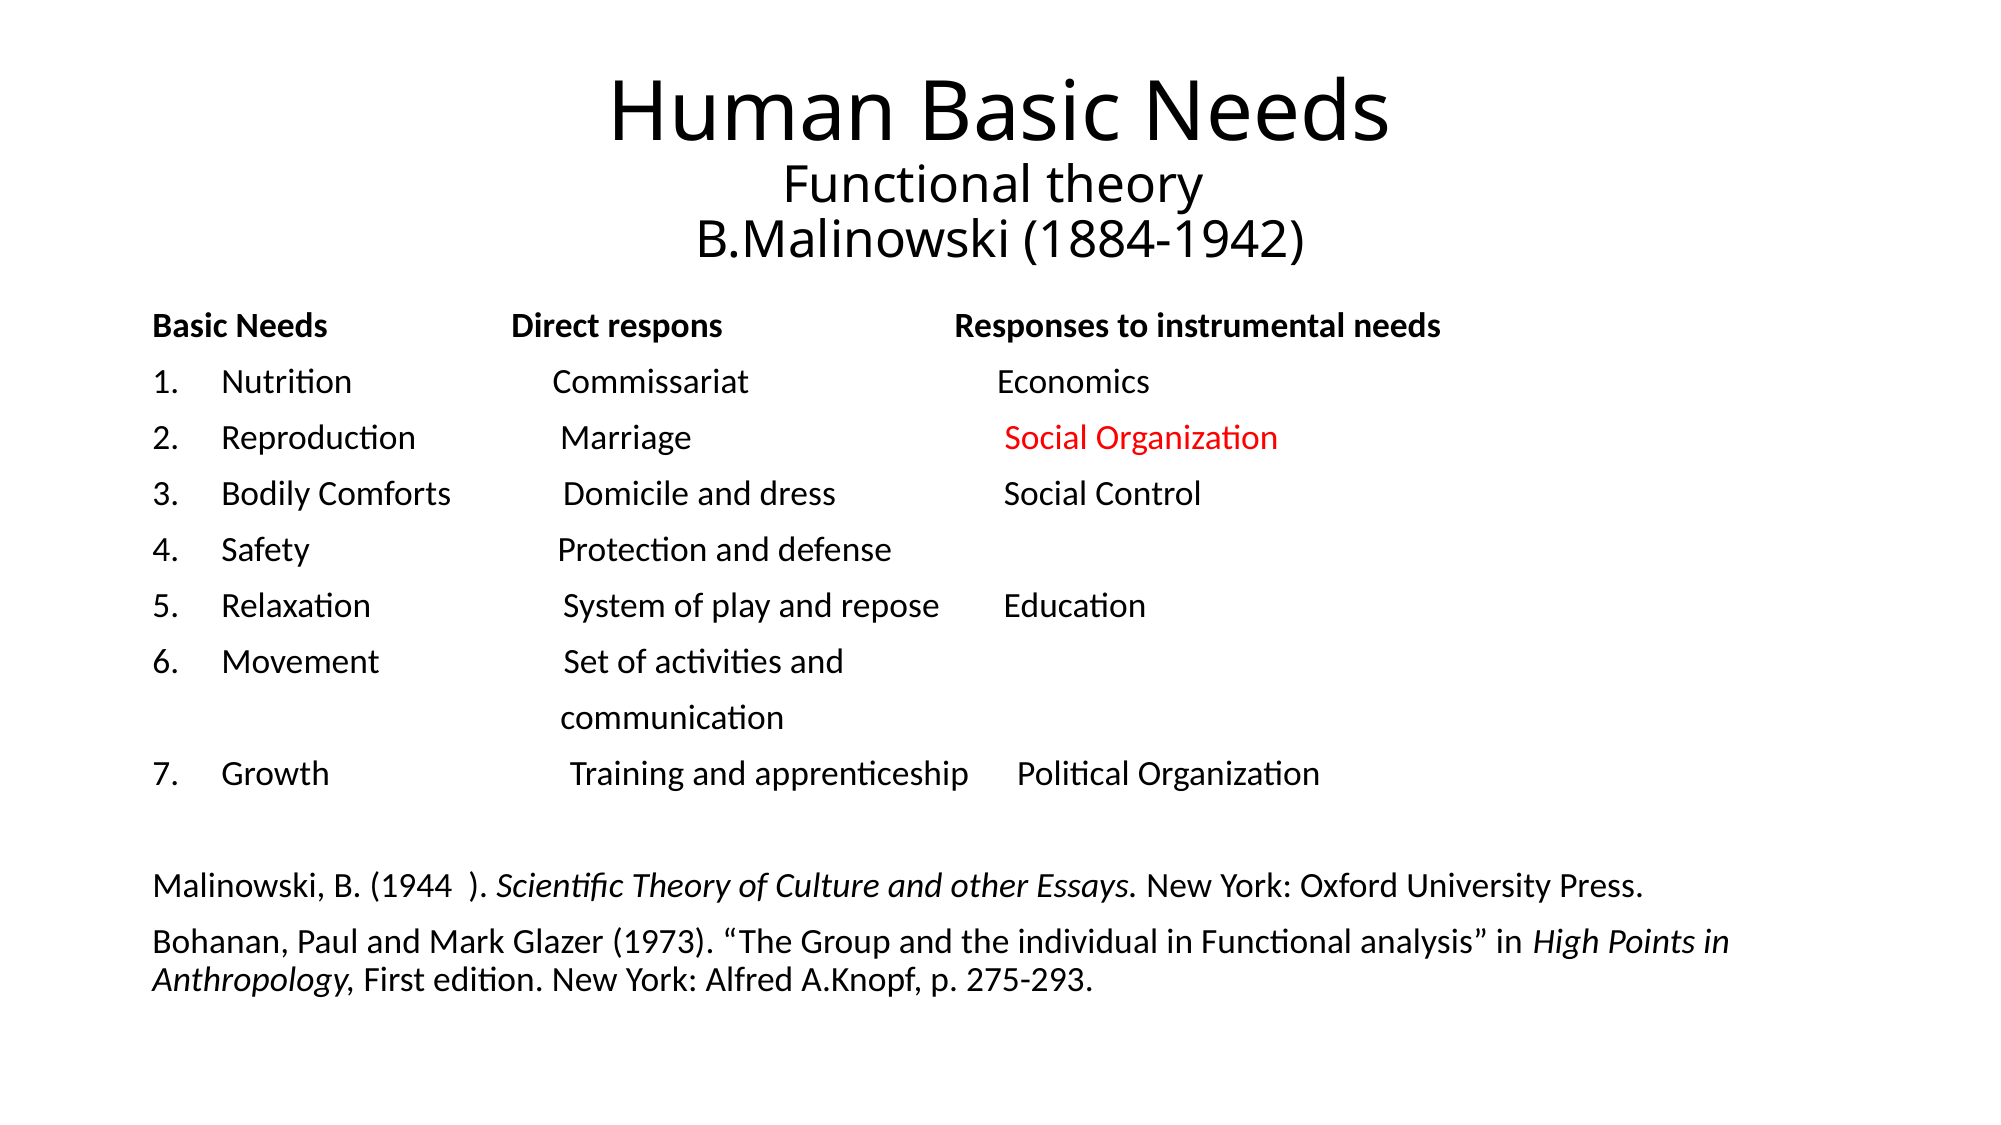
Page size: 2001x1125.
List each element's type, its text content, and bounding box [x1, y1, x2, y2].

list Basic Needs Direct respons Responses to instrumental needs Nutrition Commissariat Economics Reproduction Marriage Social Organization Bodily Comforts Domicile and dress Social Control Safety Protection and defense Relaxation System of play and repose Education Movement Set of activities and communication Growth Training and apprenticeship Political Organization Malinowski, B. (1944 ). Scientific Theory of Culture and other Essays. New York: Oxford University Press. Bohanan, Paul and Mark Glazer (1973). “The Group and the individual in Functional analysis” in High Points in Anthropology, First edition. New York: Alfred A.Knopf, p. 275-293. [137, 299, 1863, 1014]
title Human Basic Needs Functional theory B.Malinowski (1884-1942) [137, 59, 1863, 278]
